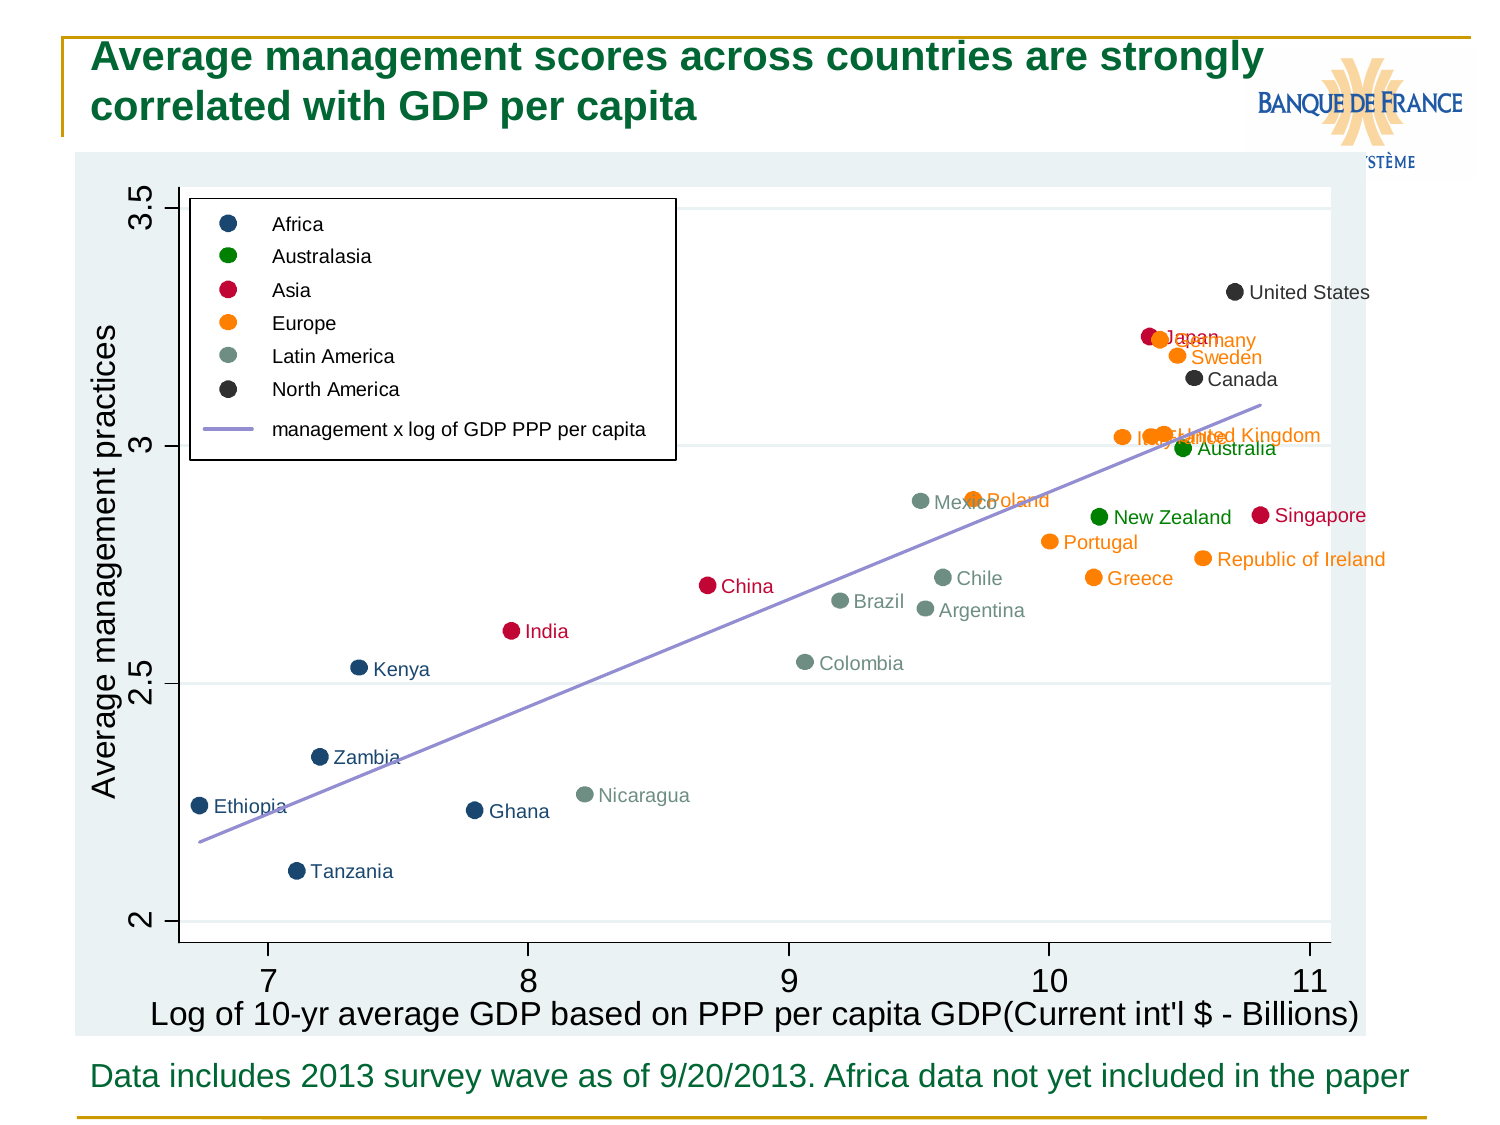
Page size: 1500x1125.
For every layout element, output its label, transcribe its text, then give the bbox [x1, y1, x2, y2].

text_box Data includes 2013 survey wave as of 9/20/2013. Africa data not yet included in the paper [74, 1016, 1462, 1125]
title Average management scores across countries are strongly correlated with GDP per capita [75, 21, 1482, 138]
picture [74, 138, 1476, 1036]
